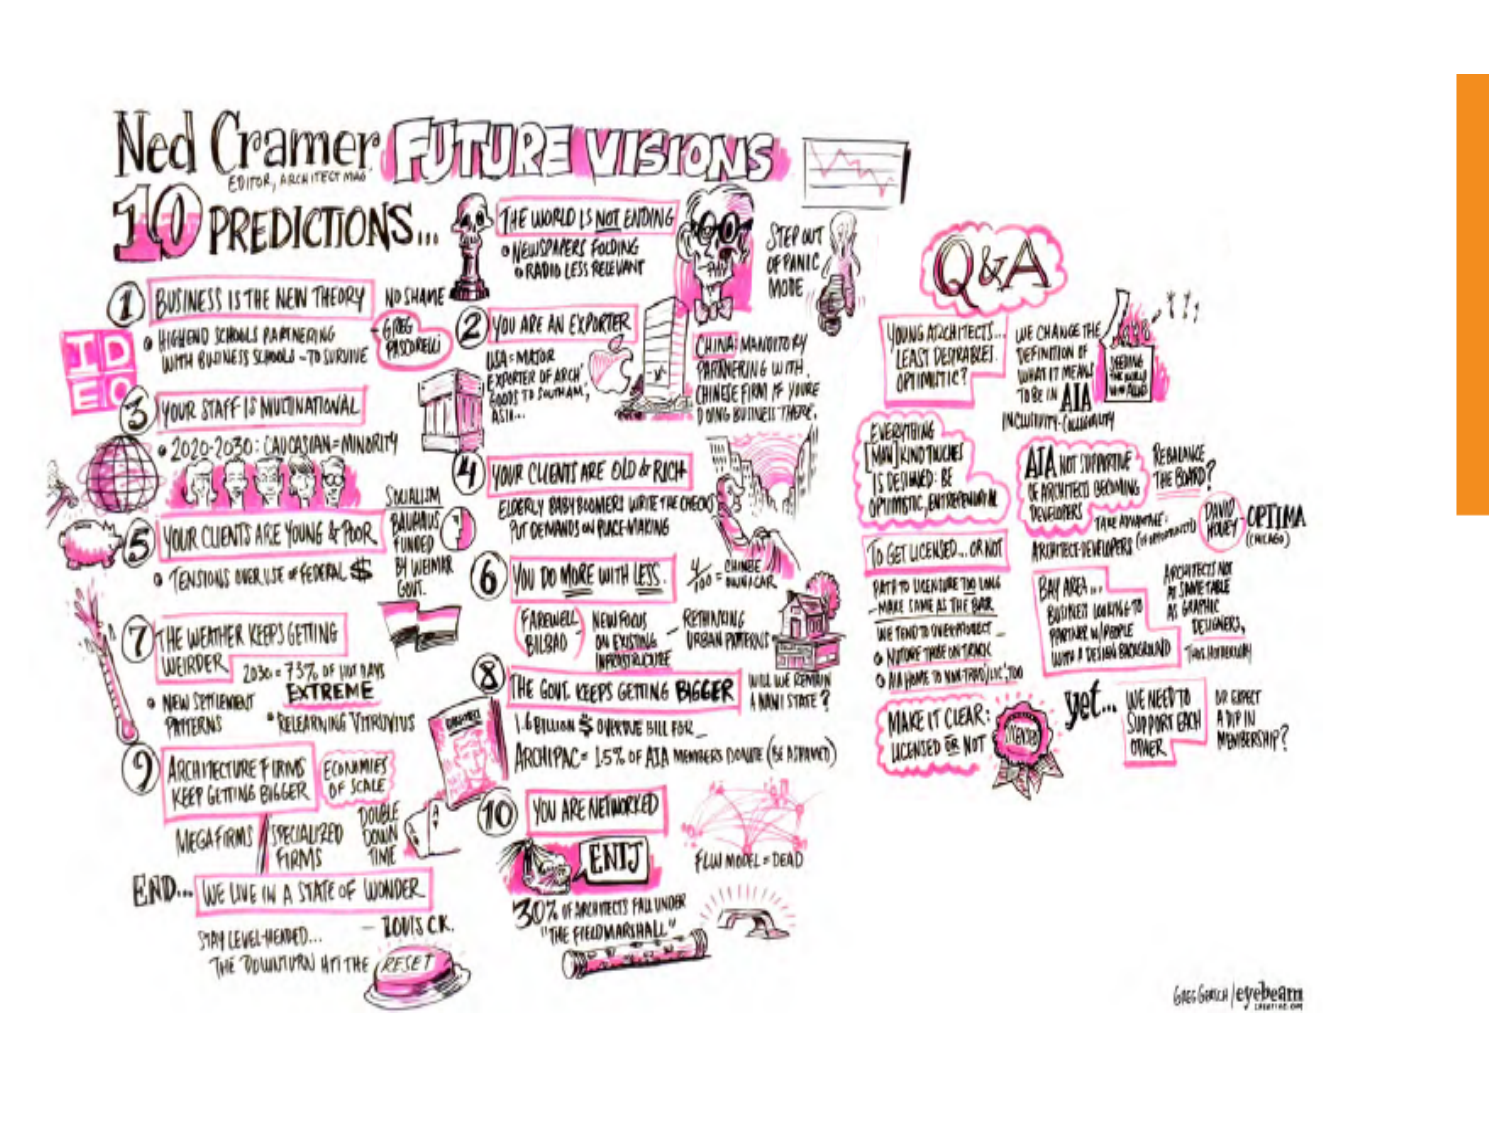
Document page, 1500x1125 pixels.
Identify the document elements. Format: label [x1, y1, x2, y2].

picture [0, 74, 1489, 1013]
